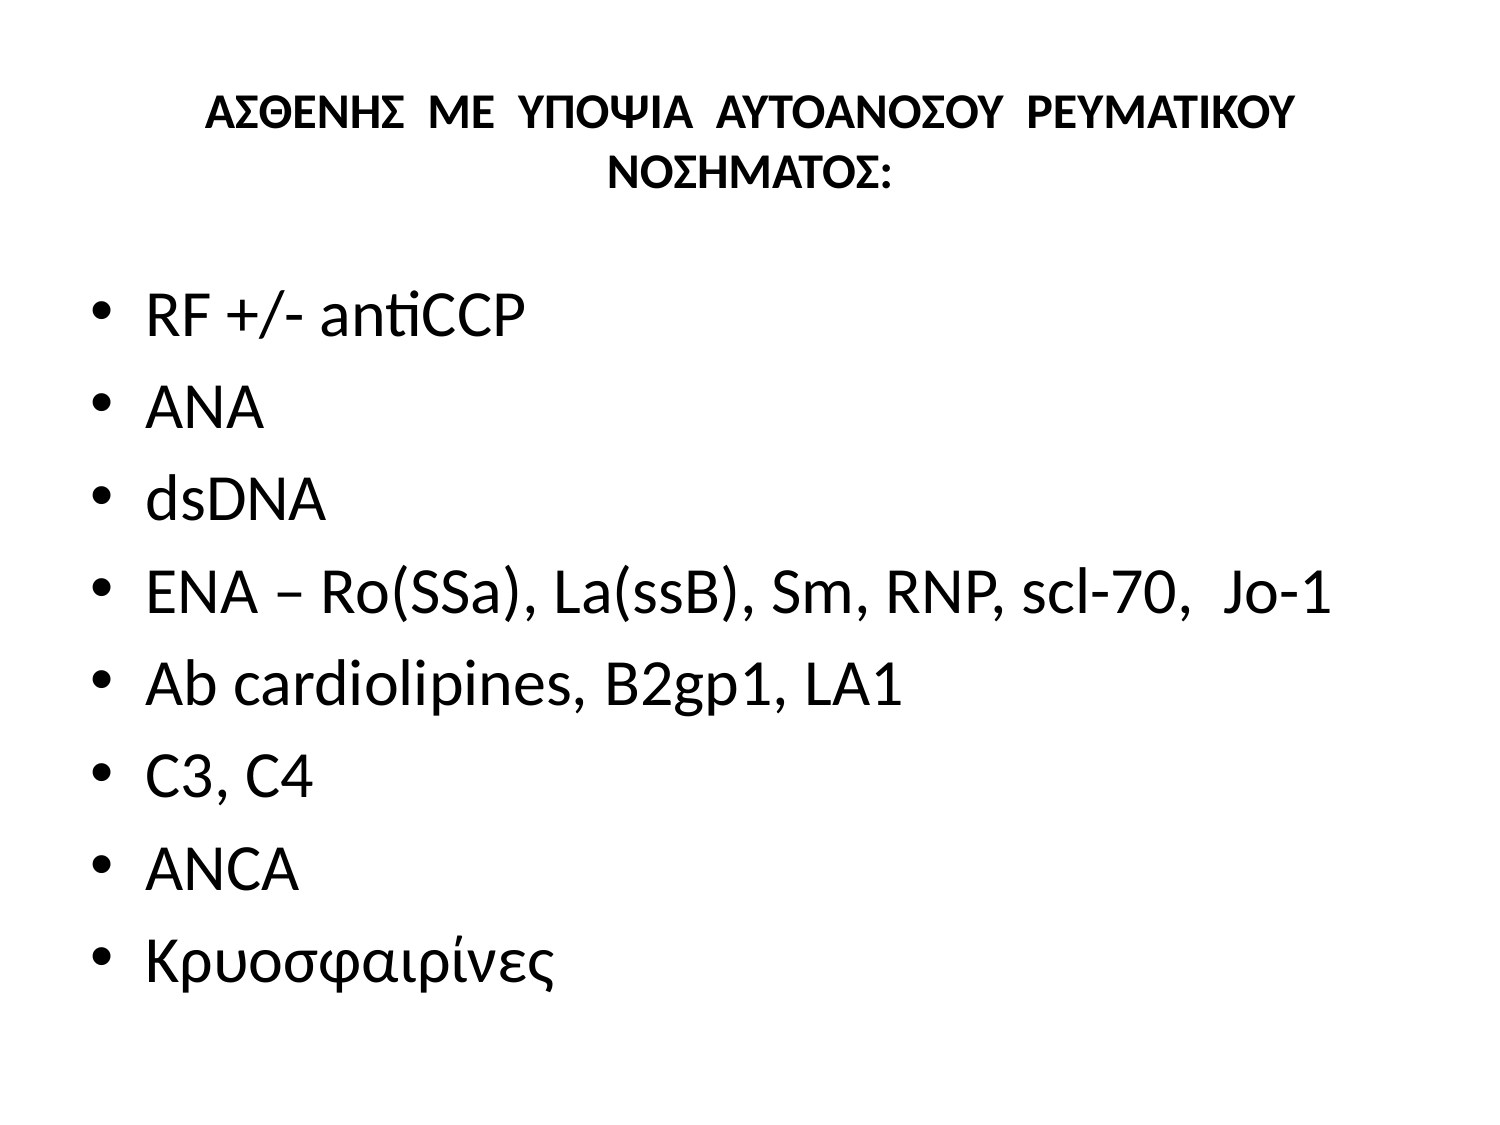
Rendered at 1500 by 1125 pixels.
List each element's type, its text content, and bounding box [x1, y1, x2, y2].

list RF +/- antiCCP ANA dsDNA ENA – Ro(SSa), La(ssB), Sm, RNP, scl-70, Jo-1 Ab cardiolipines, Β2gp1, LA1 C3, C4 ANCA Κρυοσφαιρίνες [75, 262, 1425, 1005]
title ΑΣΘΕΝΗΣ ΜΕ ΥΠΟΨΙΑ ΑΥΤΟΑΝΟΣΟΥ ΡΕΥΜΑΤΙΚΟΥ ΝΟΣΗΜΑΤΟΣ: [75, 45, 1425, 233]
